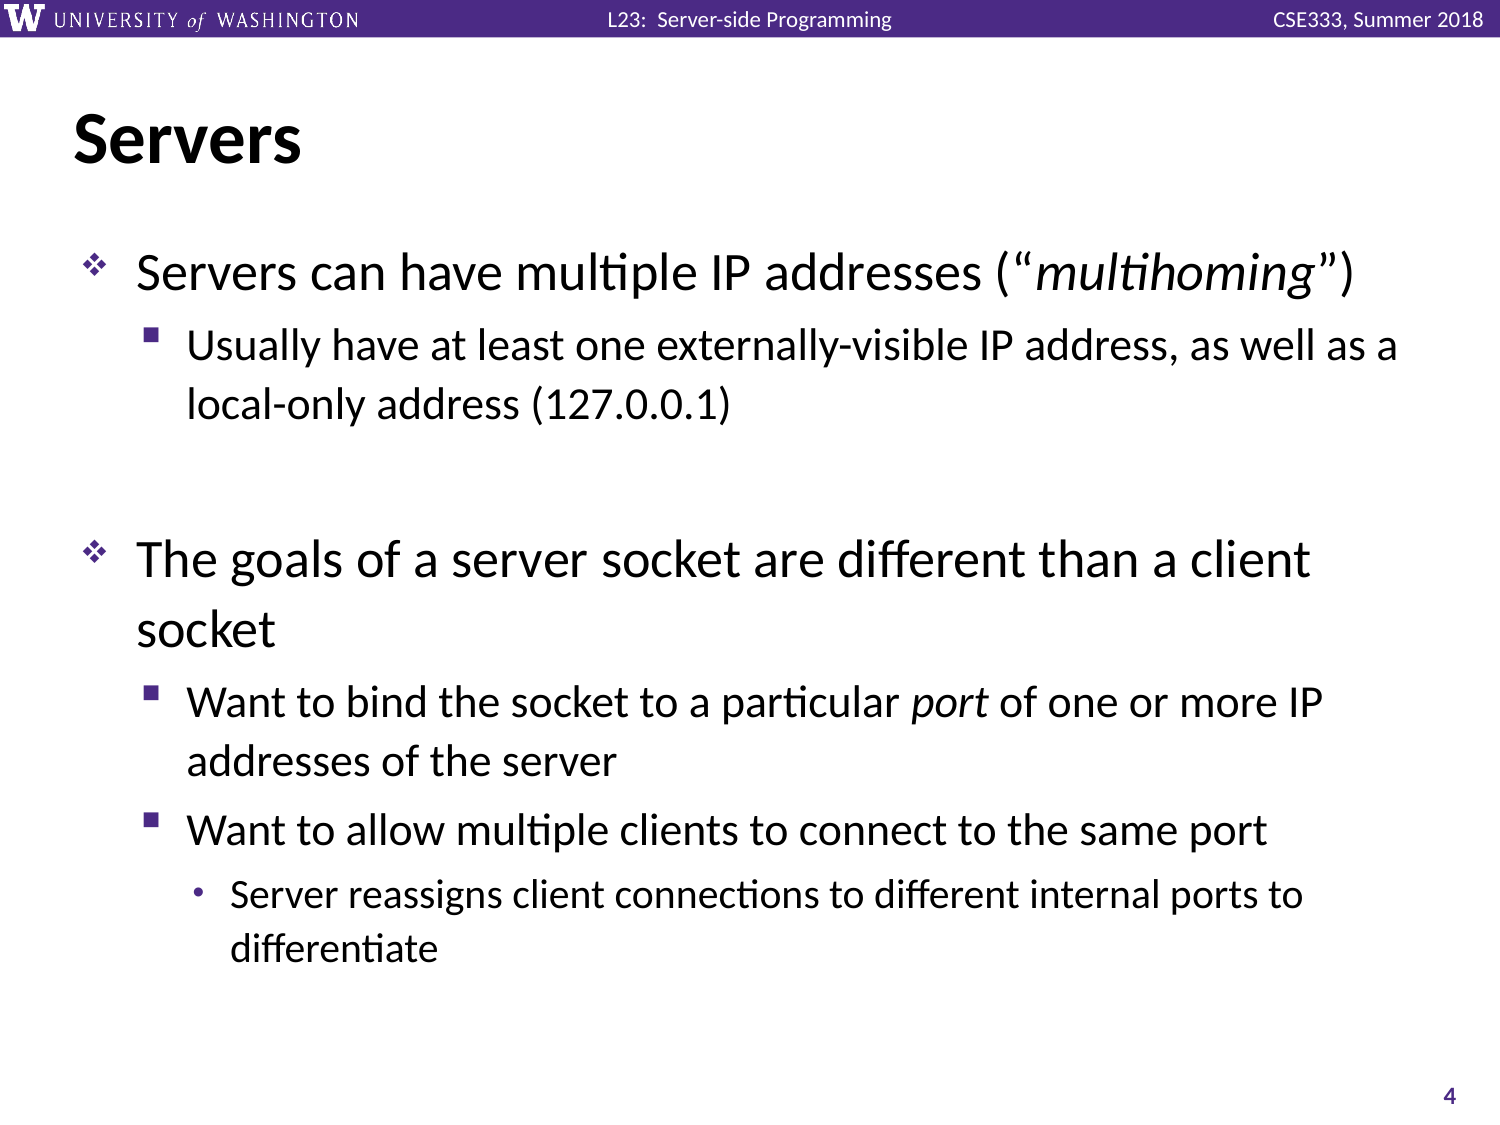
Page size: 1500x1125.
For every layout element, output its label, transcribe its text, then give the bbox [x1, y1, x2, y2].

list Servers can have multiple IP addresses (“multihoming”) Usually have at least one externally-visible IP address, as well as a local-only address (127.0.0.1) The goals of a server socket are different than a client socket Want to bind the socket to a particular port of one or more IP addresses of the server Want to allow multiple clients to connect to the same port Server reassigns client connections to different internal ports to differentiate [64, 223, 1438, 1040]
picture [4, 4, 358, 32]
title Servers [58, 71, 1438, 197]
slide_number 4 [1400, 1065, 1500, 1125]
